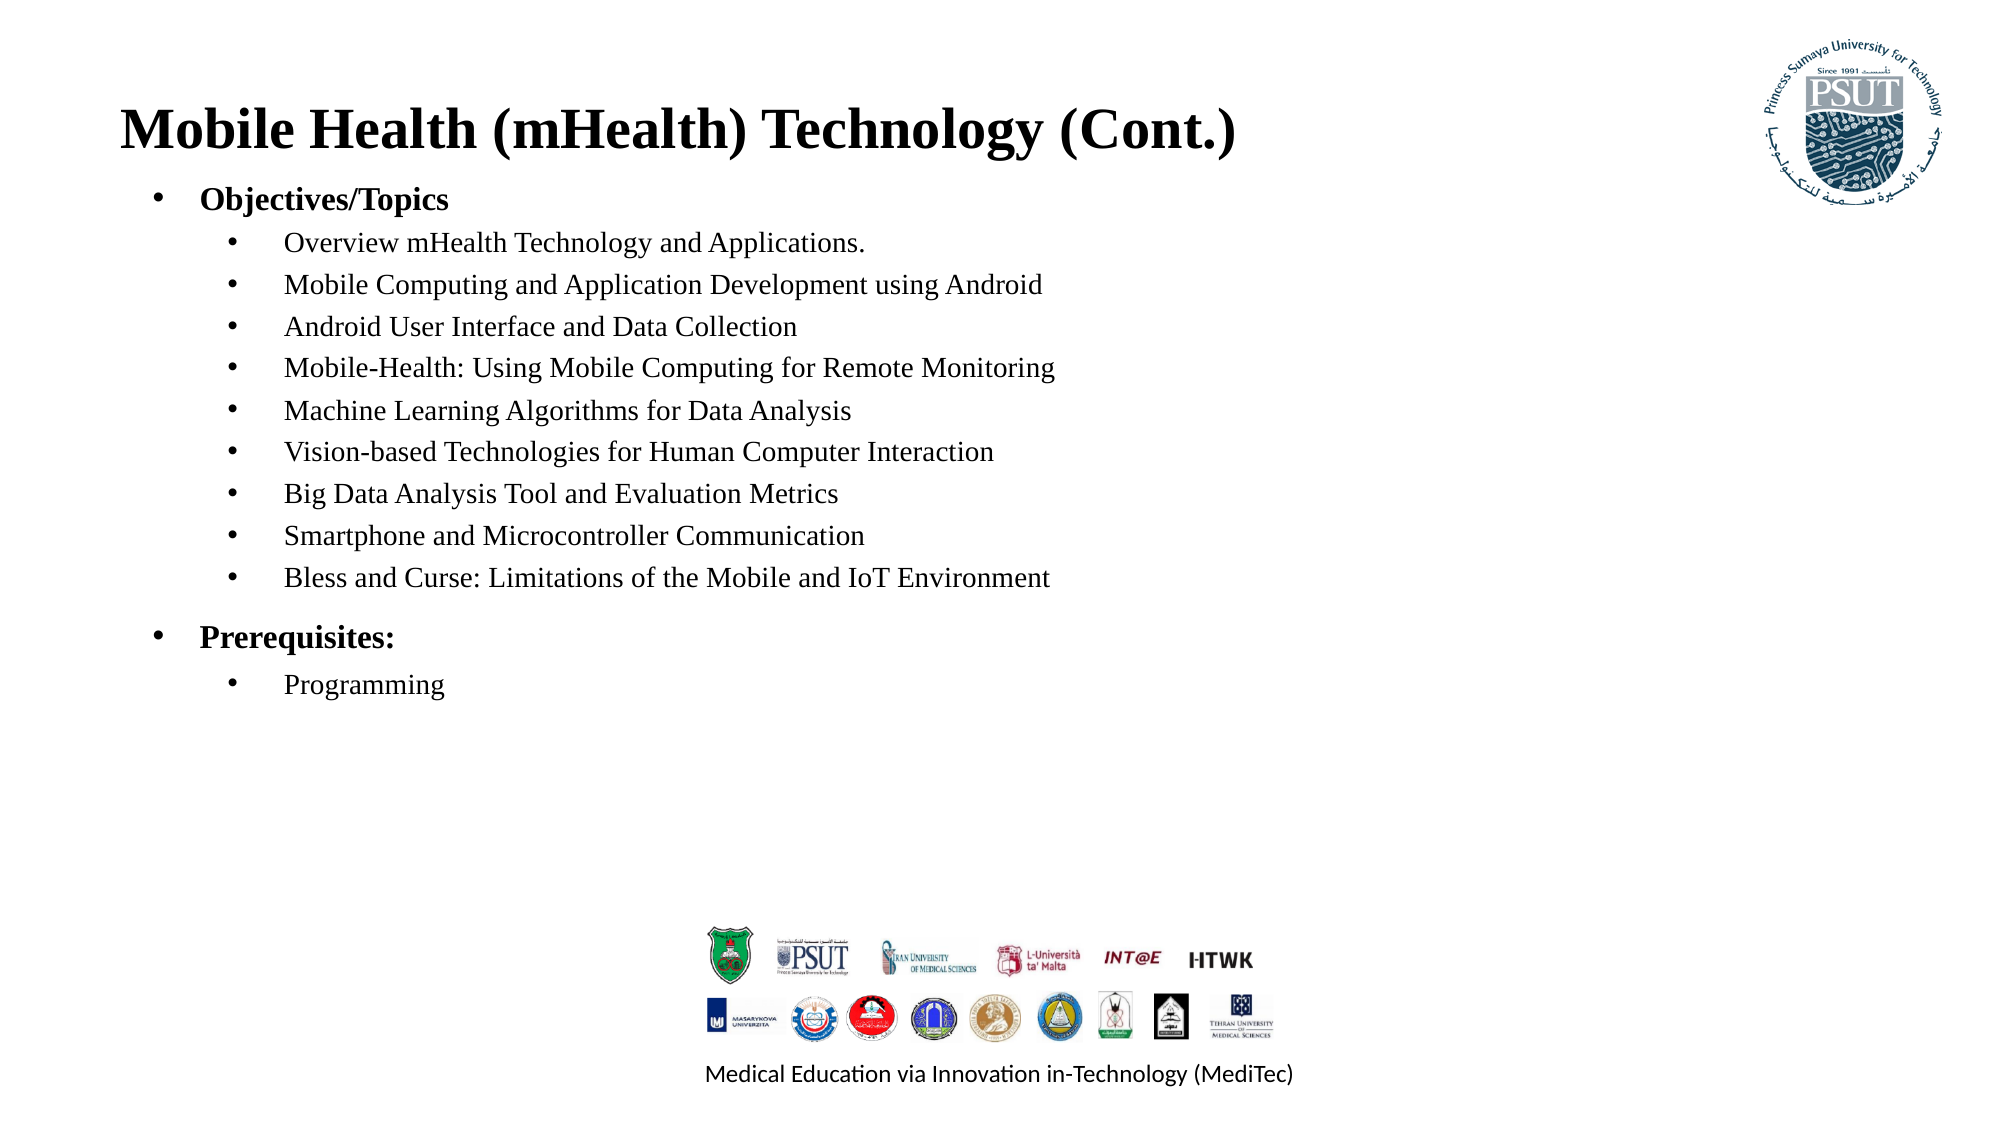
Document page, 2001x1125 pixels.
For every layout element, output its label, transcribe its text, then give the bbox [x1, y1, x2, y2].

title Mobile Health (mHealth) Technology (Cont.) [105, 57, 1764, 170]
picture [697, 922, 1278, 1043]
footer Medical Education via Innovation in-Technology (MediTec) [662, 1042, 1338, 1103]
picture [1764, 39, 1942, 205]
list Objectives/Topics Overview mHealth Technology and Applications. Mobile Computing and Application Development using Android Android User Interface and Data Collection Mobile-Health: Using Mobile Computing for Remote Monitoring Machine Learning Algorithms for Data Analysis Vision-based Technologies for Human Computer Interaction Big Data Analysis Tool and Evaluation Metrics Smartphone and Microcontroller Communication Bless and Curse: Limitations of the Mobile and IoT Environment Prerequisites: Programming [137, 169, 1956, 1052]
